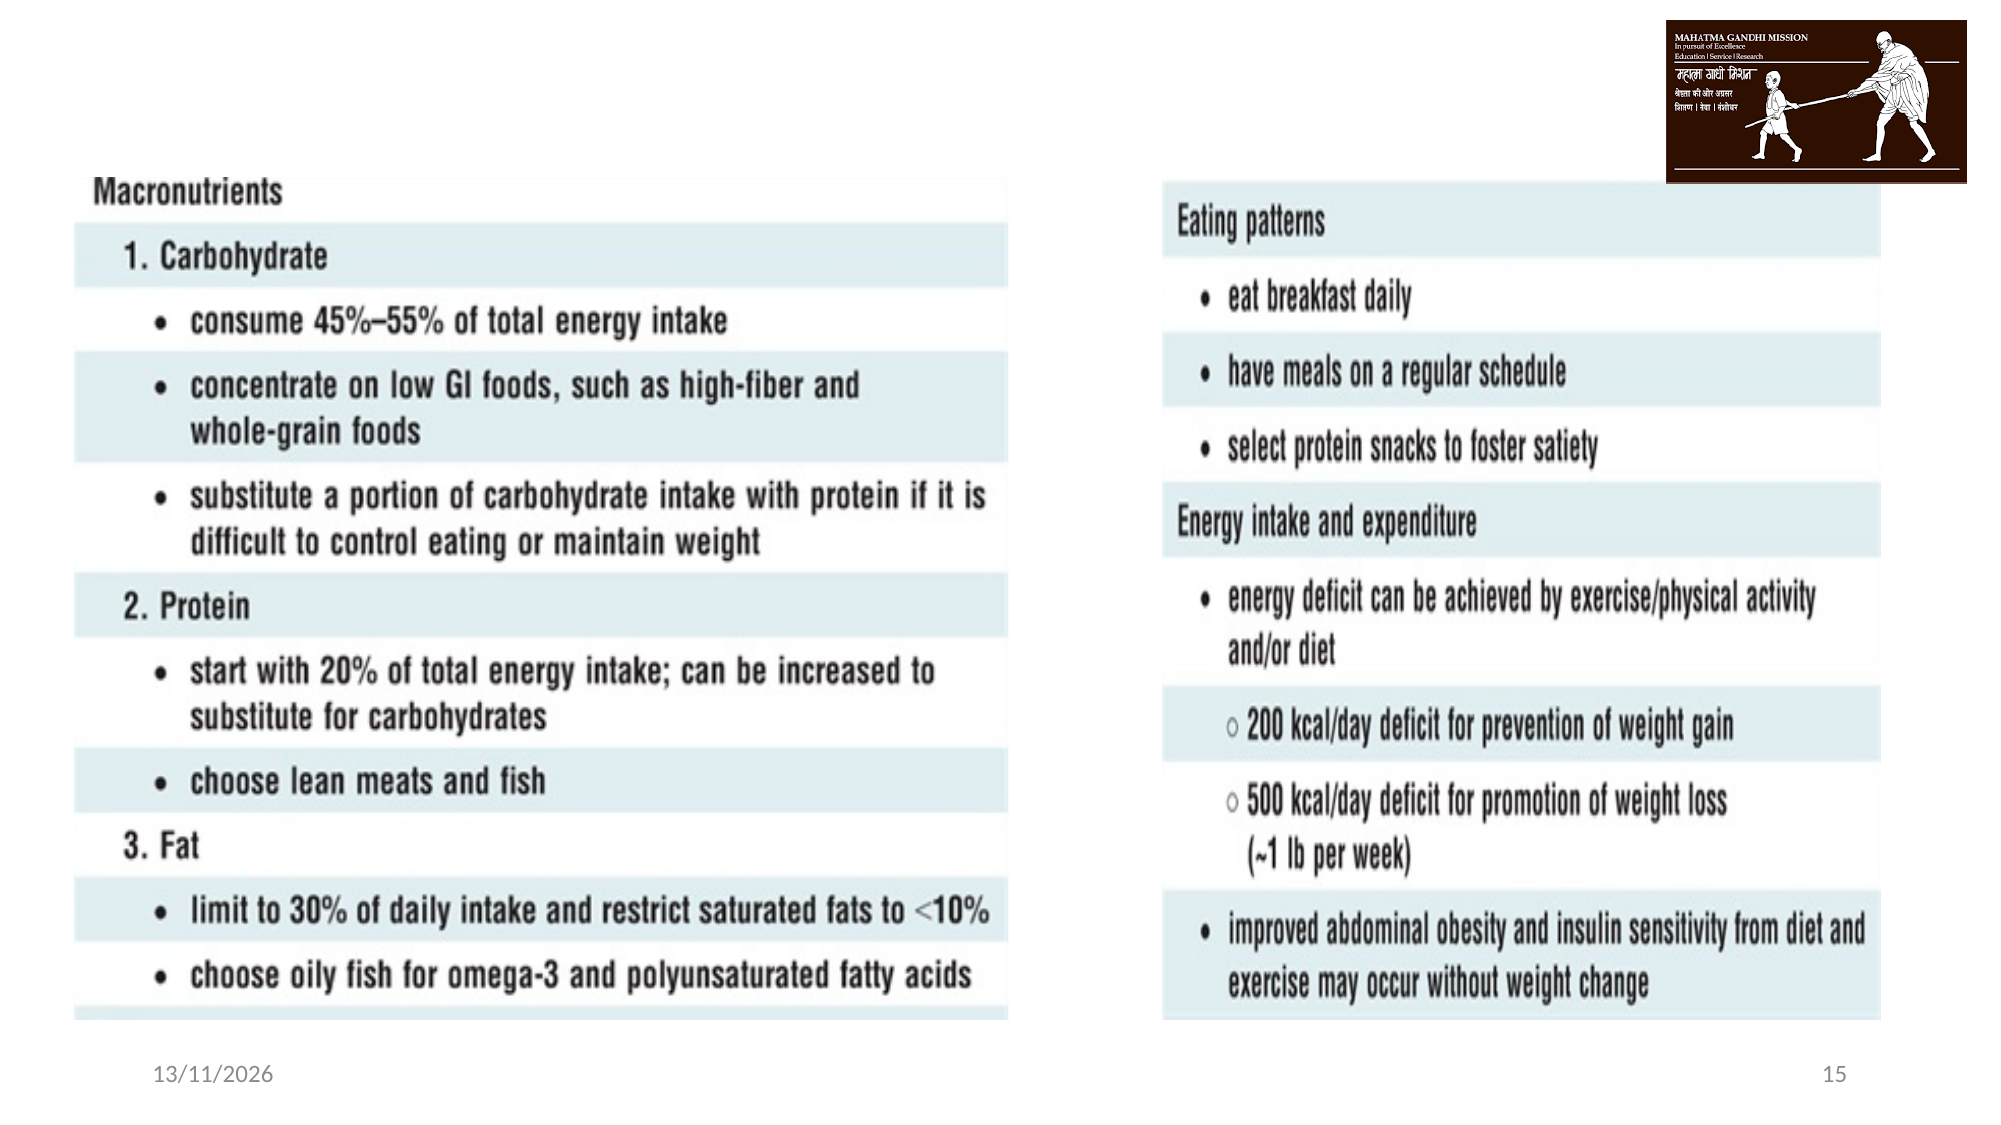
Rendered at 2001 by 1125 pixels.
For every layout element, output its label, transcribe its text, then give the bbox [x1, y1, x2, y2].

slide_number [137, 1042, 588, 1103]
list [73, 177, 1009, 1020]
picture [1162, 20, 1967, 1020]
slide_number 15 [1412, 1042, 1863, 1103]
